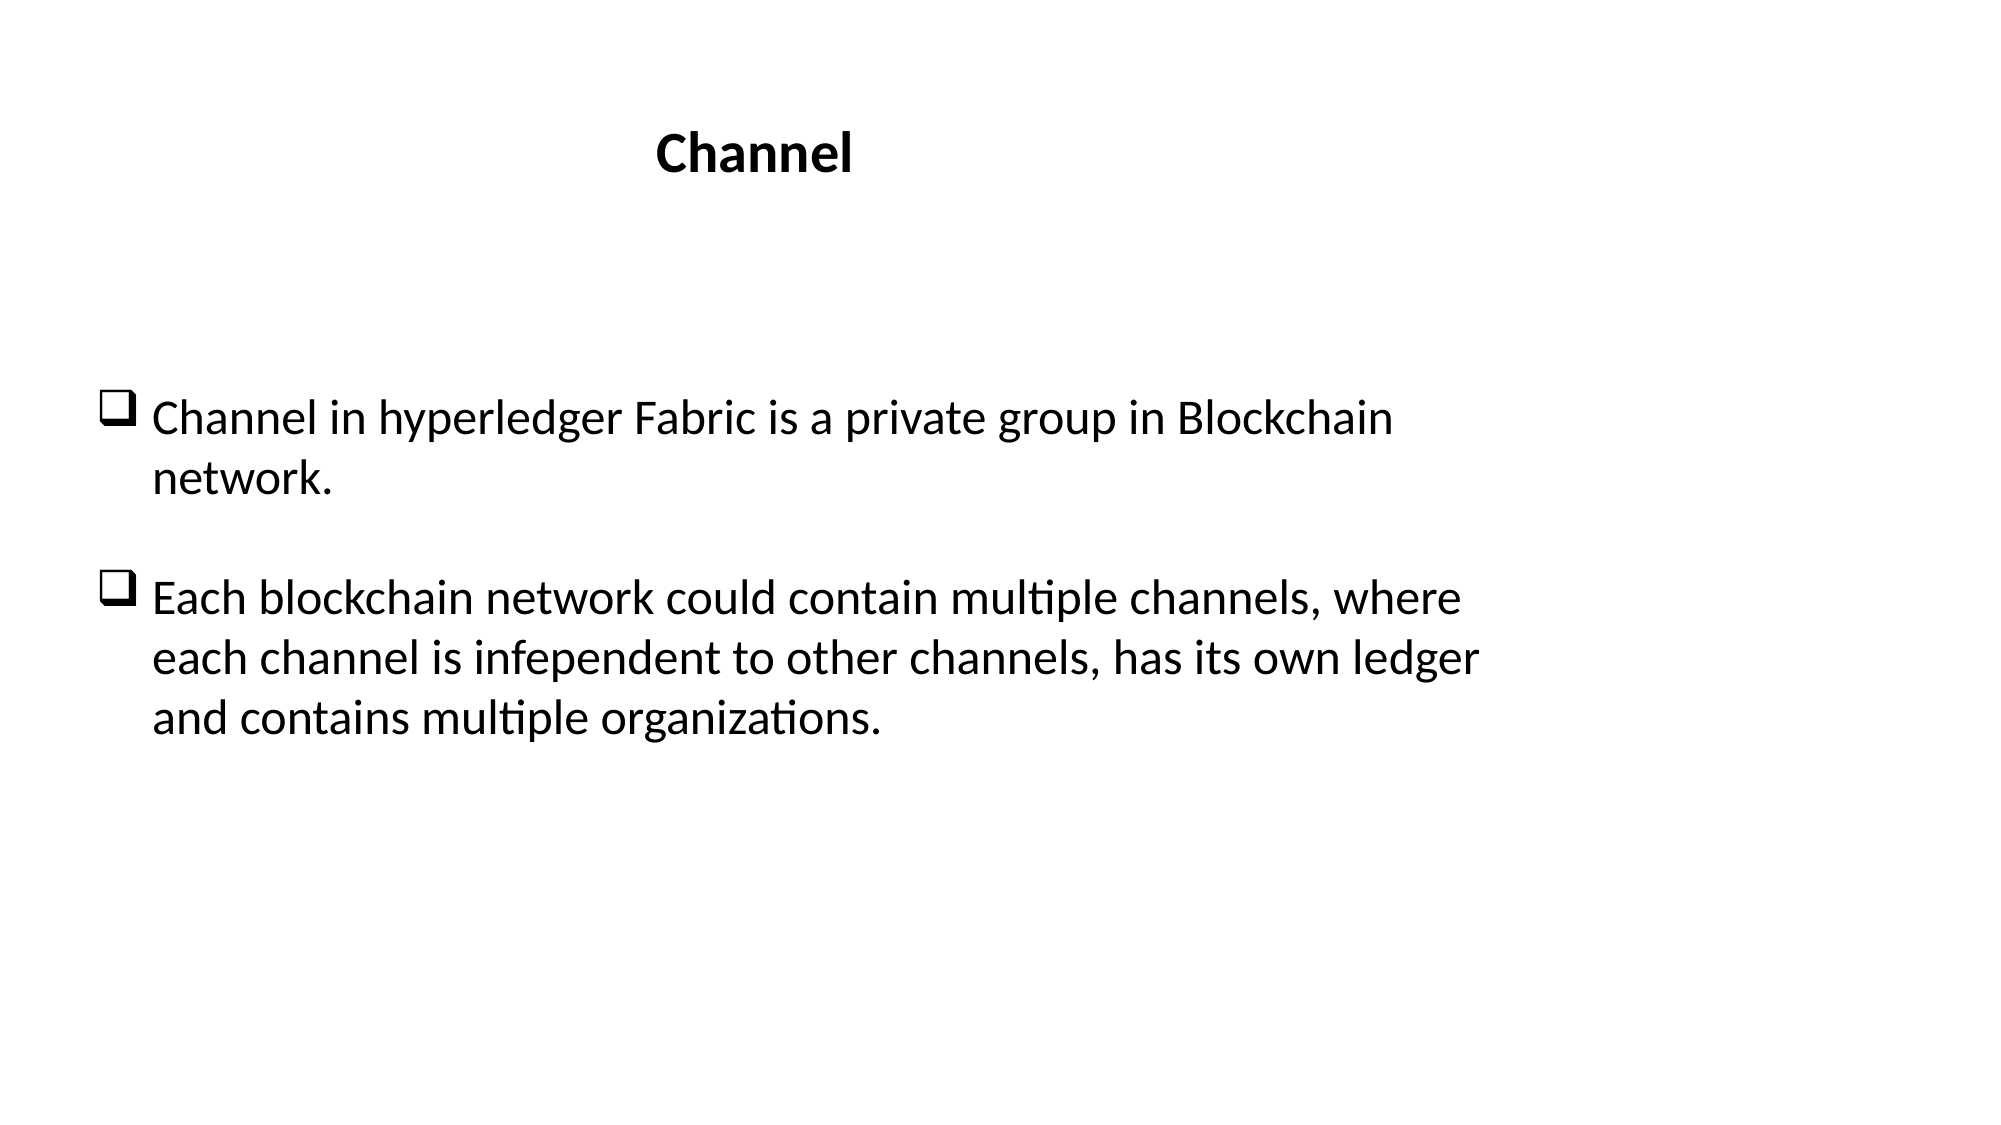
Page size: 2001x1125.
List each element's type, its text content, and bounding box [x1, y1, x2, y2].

text_box Channel [642, 106, 869, 192]
text_box Channel in hyperledger Fabric is a private group in Blockchain network. Each blockchain network could contain multiple channels, where each channel is infependent to other channels, has its own ledger and contains multiple organizations. [81, 377, 1524, 888]
